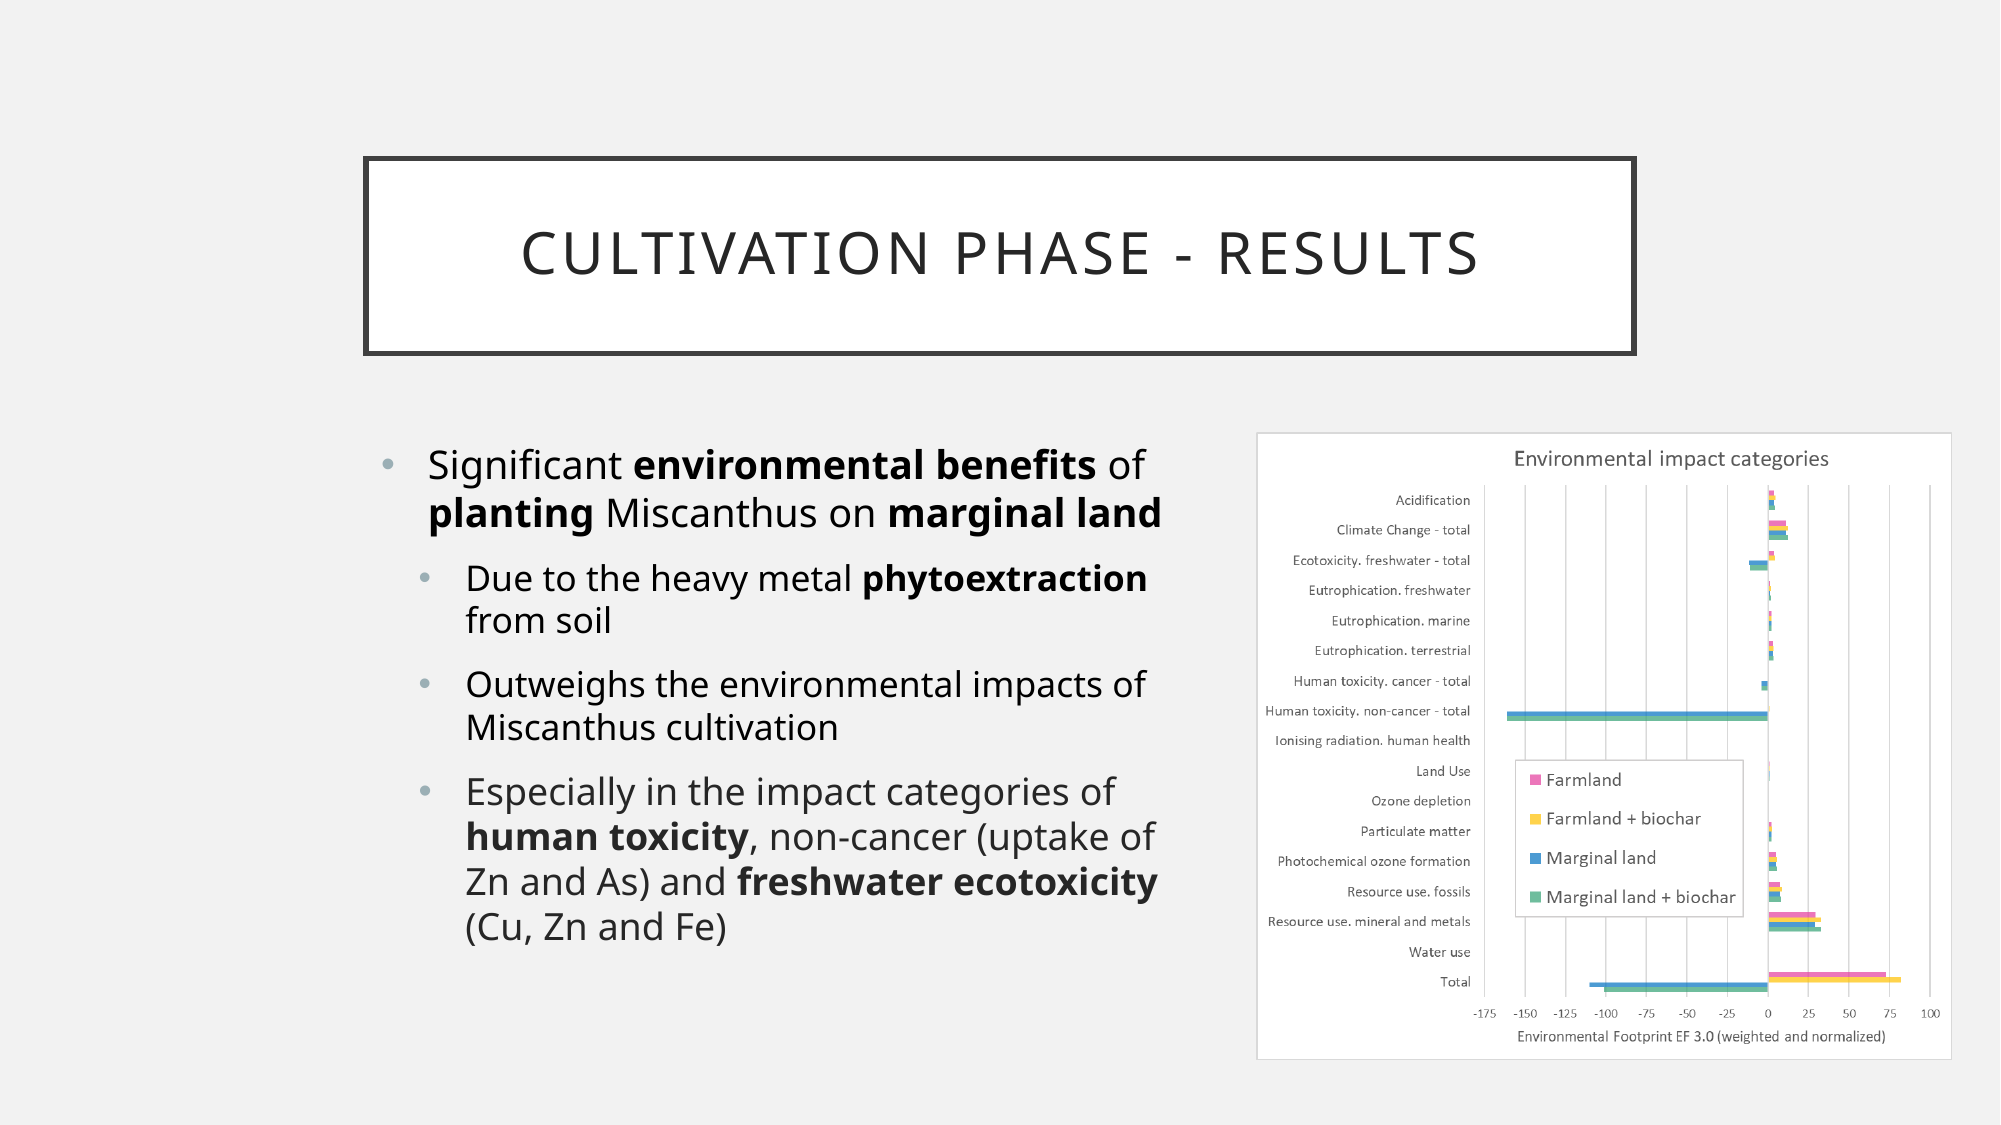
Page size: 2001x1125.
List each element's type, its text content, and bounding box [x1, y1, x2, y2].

picture [1255, 432, 1952, 1060]
title Cultivation phase - results [363, 156, 1637, 356]
list Significant environmental benefits of planting Miscanthus on marginal land Due to the heavy metal phytoextraction from soil Outweighs the environmental impacts of Miscanthus cultivation Especially in the impact categories of human toxicity, non-cancer (uptake of Zn and As) and freshwater ecotoxicity (Cu, Zn and Fe) [366, 432, 1224, 982]
